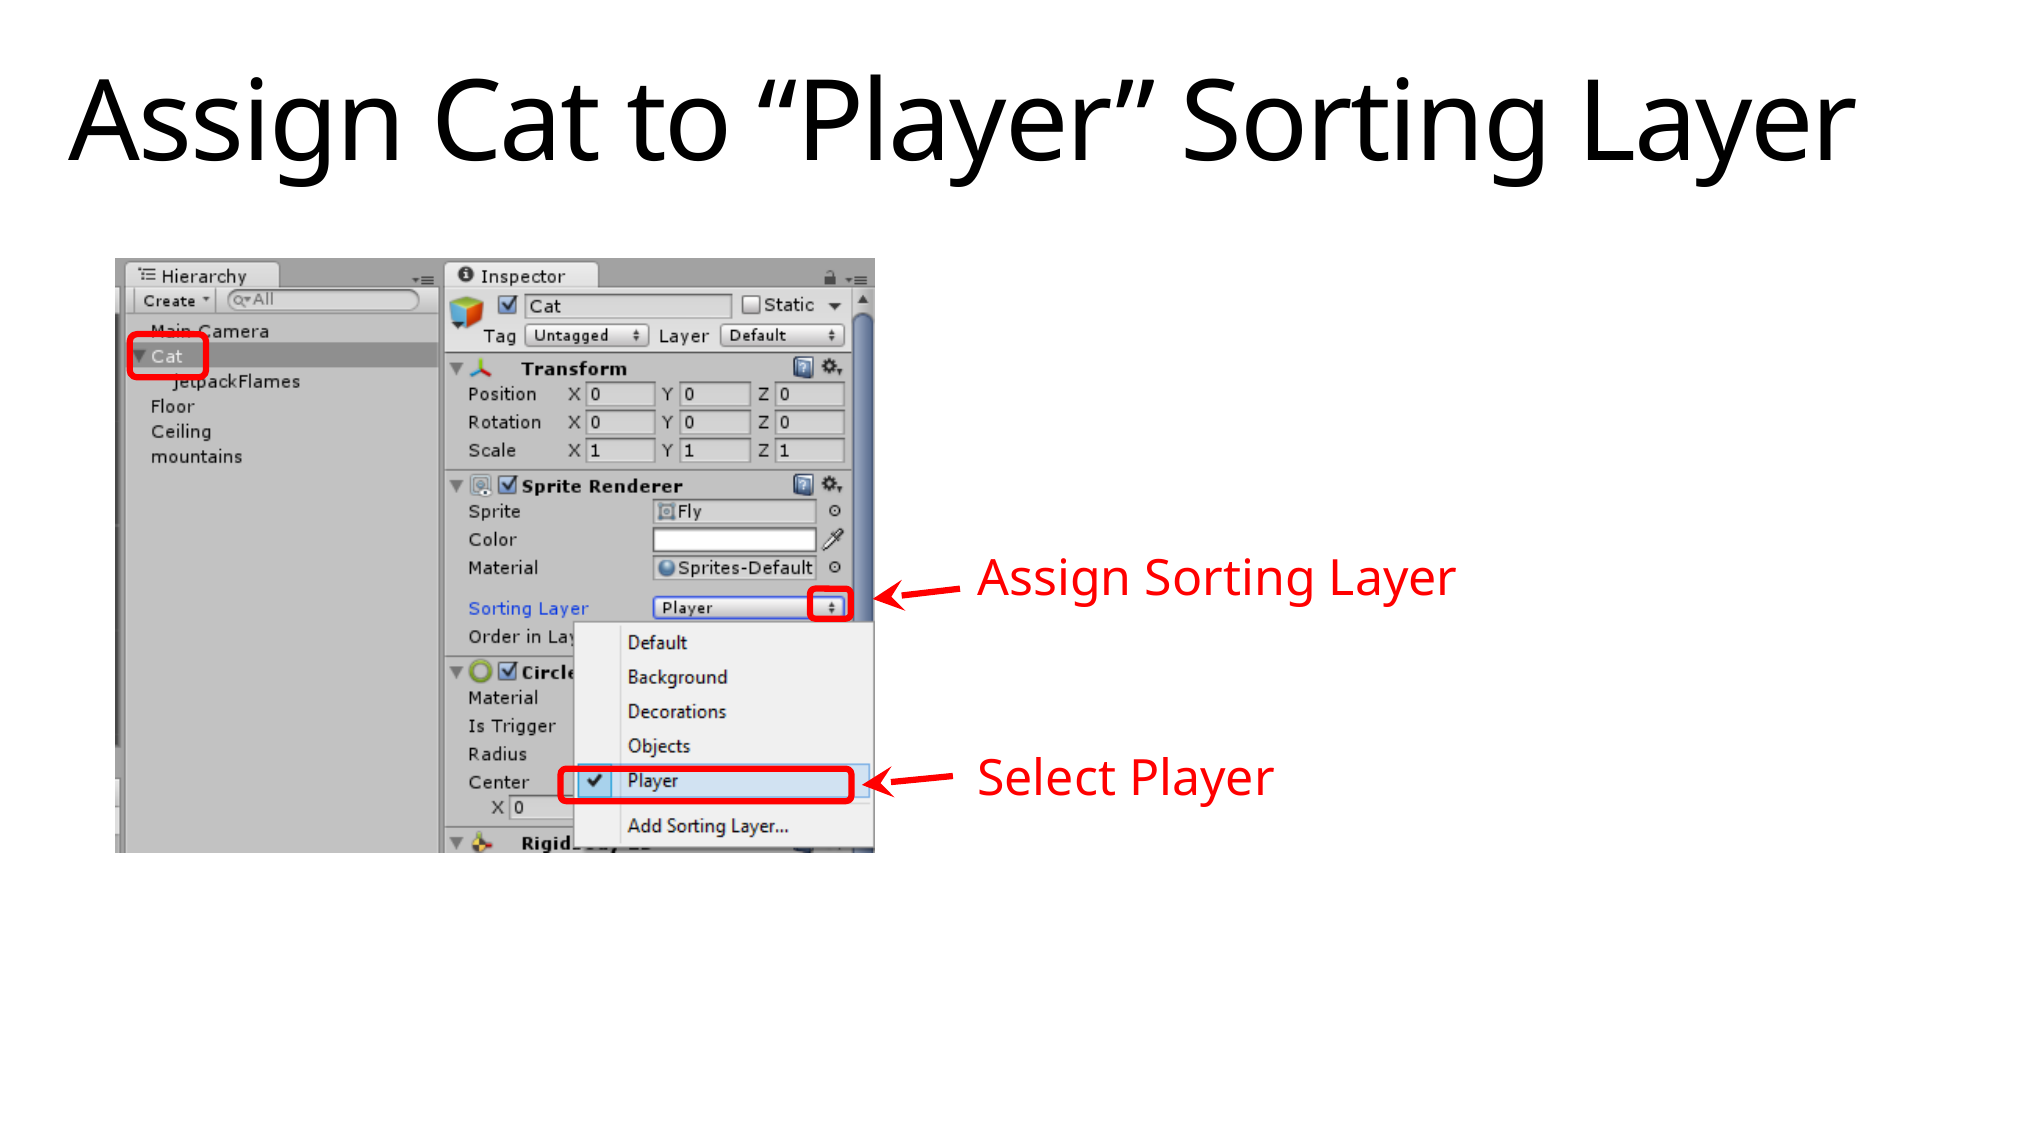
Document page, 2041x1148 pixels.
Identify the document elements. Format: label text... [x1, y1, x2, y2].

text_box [861, 775, 954, 786]
picture [114, 258, 875, 853]
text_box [872, 588, 961, 600]
title Assign Cat to “Player” Sorting Layer [45, 48, 1996, 199]
text_box Assign Sorting Layer Select Player [947, 528, 1489, 831]
